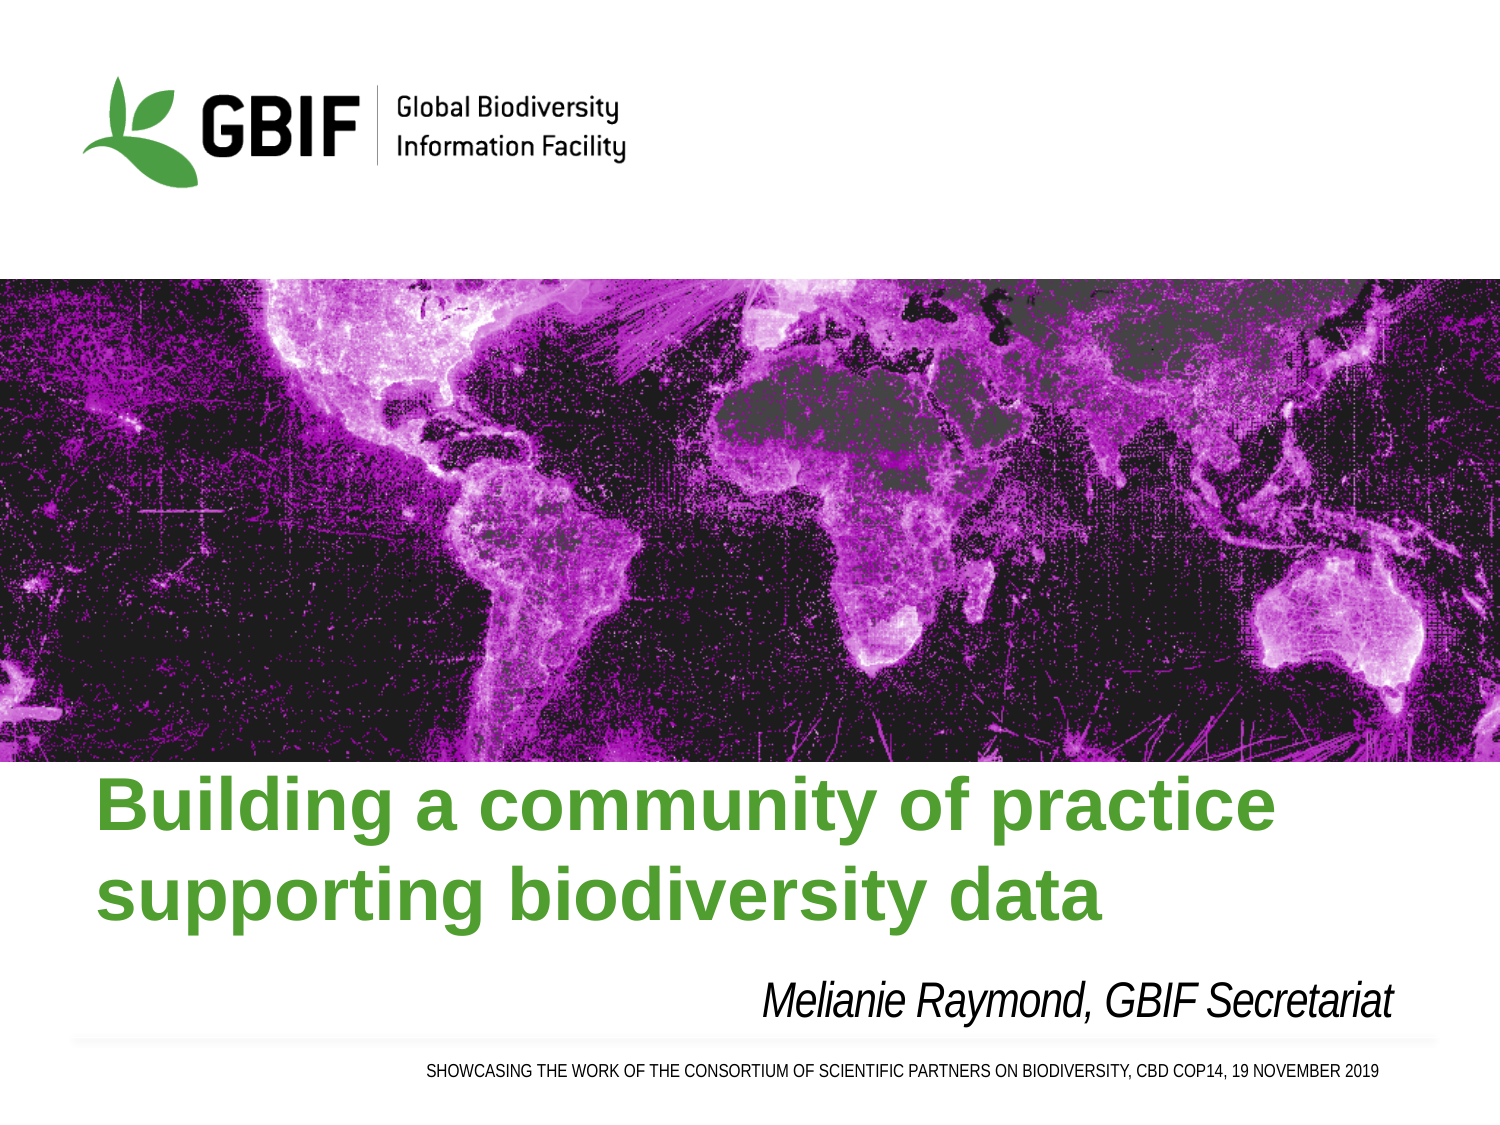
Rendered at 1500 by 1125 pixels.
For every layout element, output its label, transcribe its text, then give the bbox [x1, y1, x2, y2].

picture [41, 13, 665, 251]
list Showcasing the work of the consortium of scientific partners on biodiversity, CBD Cop14, 19 November 2019 [72, 1051, 1394, 1105]
list Melianie Raymond, GBIF Secretariat [72, 939, 1394, 1036]
picture [0, 279, 1500, 762]
title Building a community of practice supporting biodiversity data [95, 931, 1418, 940]
